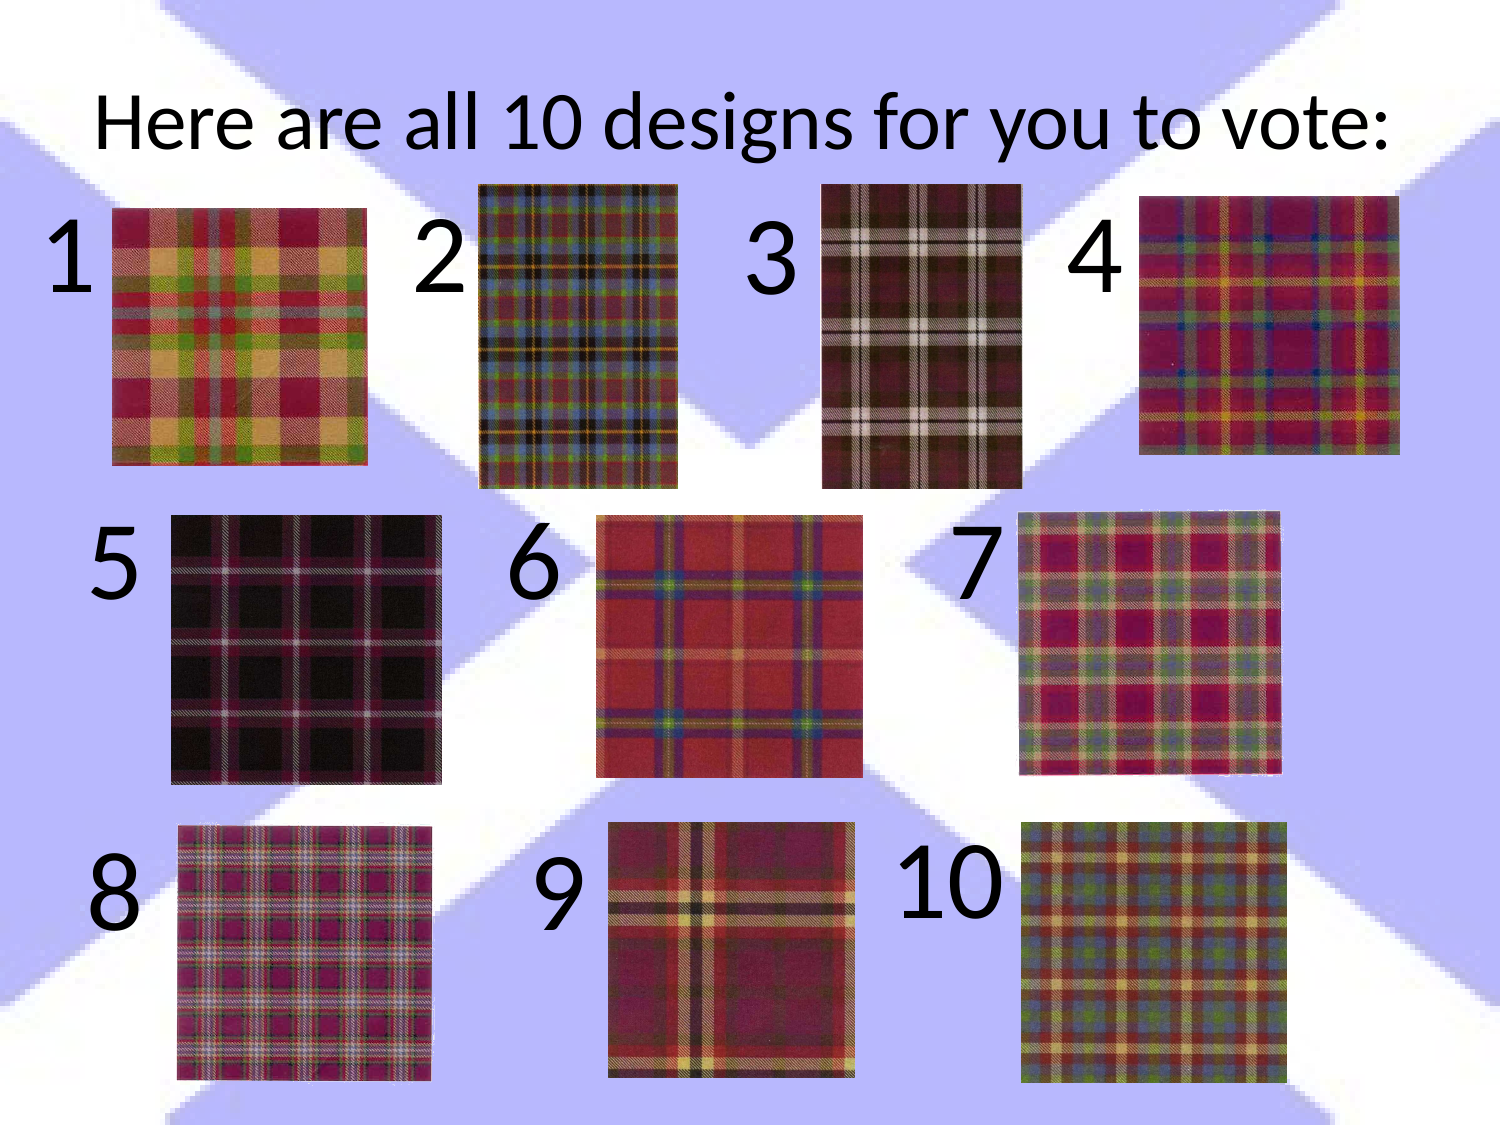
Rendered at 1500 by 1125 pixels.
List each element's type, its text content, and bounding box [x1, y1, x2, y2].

picture [111, 207, 369, 466]
text_box Here are all 10 designs for you to vote: [46, 58, 1442, 174]
text_box 6 [419, 479, 650, 630]
text_box 3 [655, 174, 886, 325]
picture [608, 822, 856, 1079]
text_box 9 [442, 810, 674, 961]
picture [170, 822, 441, 1089]
text_box 7 [862, 479, 1093, 630]
picture [1021, 822, 1288, 1083]
text_box 4 [980, 172, 1211, 323]
picture [170, 514, 443, 785]
text_box 5 [0, 479, 231, 630]
text_box 1 [0, 172, 183, 323]
picture [596, 514, 864, 779]
text_box 10 [832, 798, 1063, 949]
text_box 8 [0, 810, 231, 961]
picture [478, 184, 678, 489]
picture [1009, 503, 1291, 788]
text_box 2 [324, 172, 556, 323]
picture [1139, 196, 1400, 456]
picture [820, 184, 1023, 489]
